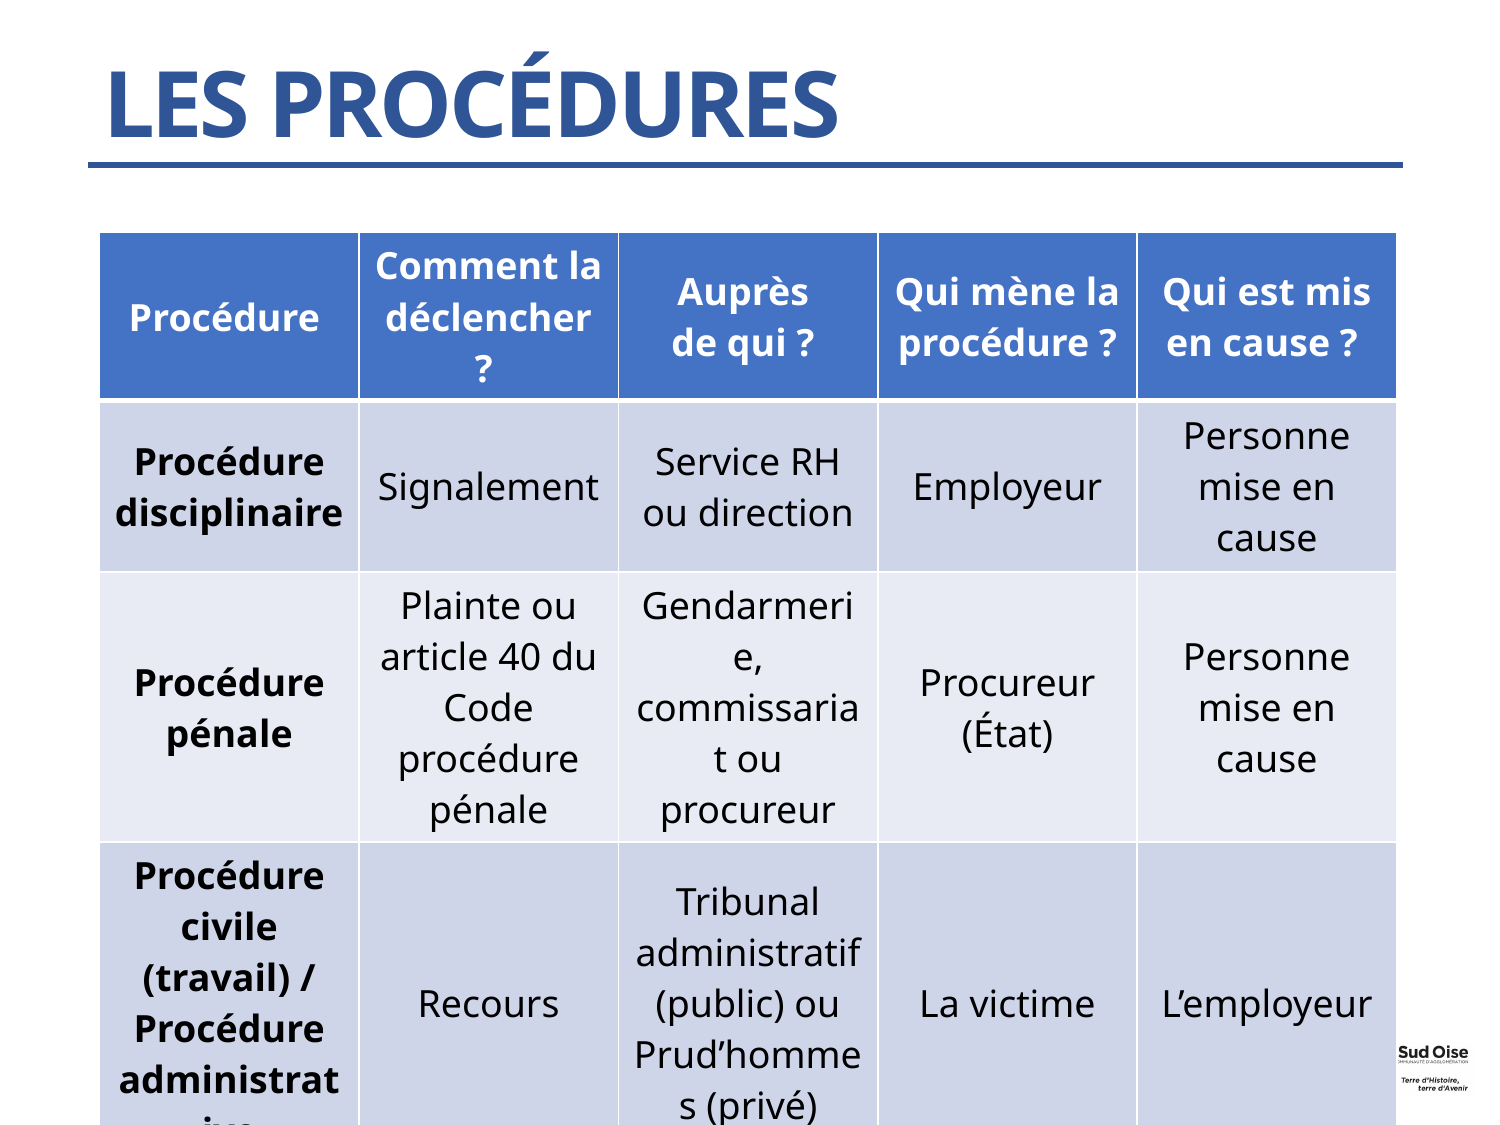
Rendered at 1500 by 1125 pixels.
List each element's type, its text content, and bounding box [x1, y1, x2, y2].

table_header Qui est mis en cause ? [1138, 233, 1396, 398]
table_cell La victime [879, 843, 1136, 1125]
table_cell Recours [360, 843, 618, 1125]
table_cell Signalement [360, 403, 618, 571]
table_cell Procédure civile (travail) / Procédure administrative [100, 843, 358, 1125]
table_cell Tribunal administratif (public) ou Prud’hommes (privé) [619, 843, 877, 1125]
text_box Les procédures [88, 38, 1278, 162]
picture [1398, 1042, 1475, 1097]
table_cell Plainte ou article 40 du Code procédure pénale [360, 573, 618, 841]
table_cell Procédure disciplinaire [100, 403, 358, 571]
table_cell Procureur (État) [879, 573, 1136, 841]
table_cell Procédure pénale [100, 573, 358, 841]
table_header Auprès de qui ? [619, 233, 877, 398]
table_header Comment la déclencher ? [360, 233, 618, 398]
table_cell Gendarmerie, commissariat ou procureur [619, 573, 877, 841]
table_cell Employeur [879, 403, 1136, 571]
table_header Procédure [100, 233, 358, 398]
table_cell Personne mise en cause [1138, 403, 1396, 571]
table_cell Service RH ou direction [619, 403, 877, 571]
table_header Qui mène la procédure ? [879, 233, 1136, 398]
table_cell Personne mise en cause [1138, 573, 1396, 841]
table_cell L’employeur [1138, 843, 1396, 1125]
